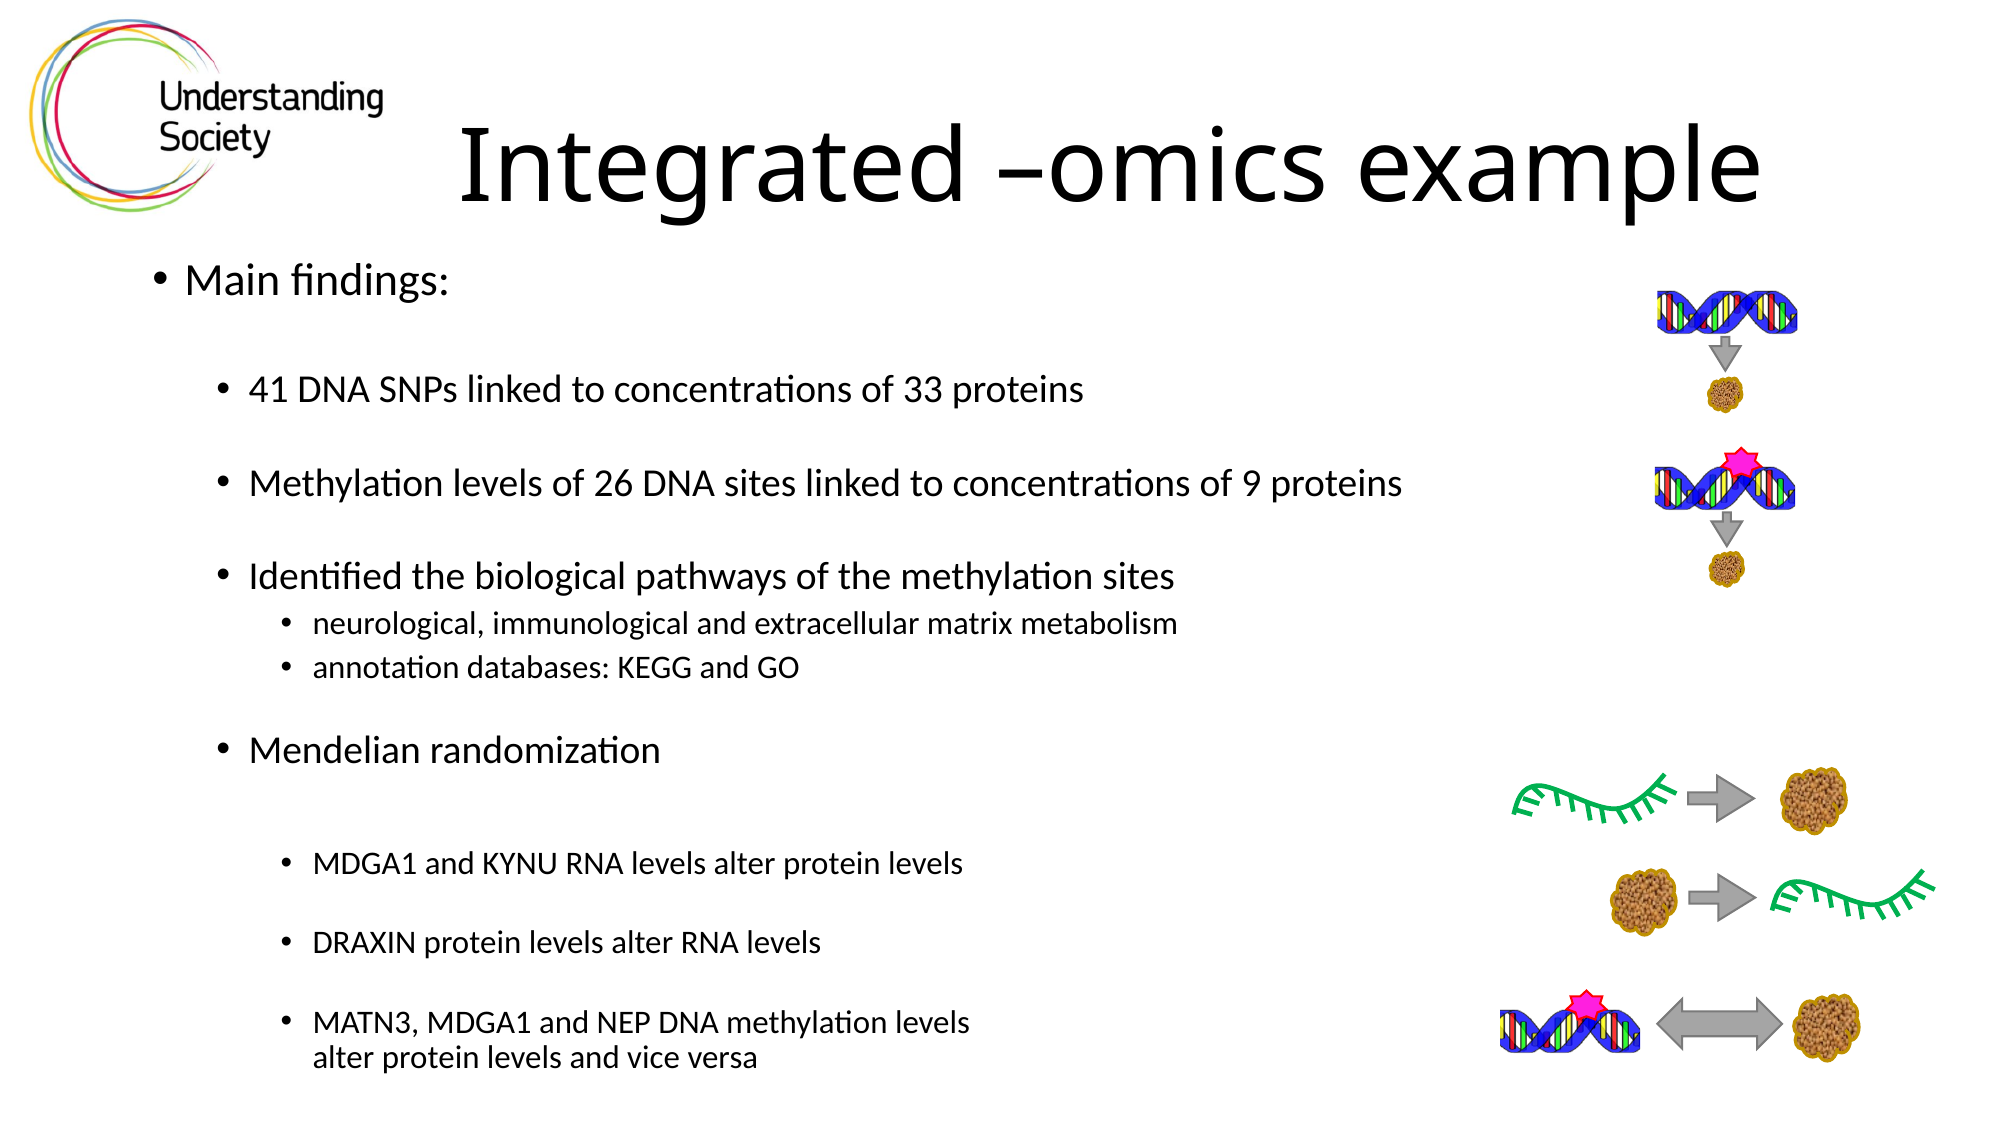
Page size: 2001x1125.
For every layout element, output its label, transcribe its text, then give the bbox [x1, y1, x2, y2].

text_box [1709, 551, 1745, 588]
text_box [1687, 773, 1756, 824]
picture [1654, 456, 1796, 513]
text_box [1569, 989, 1604, 998]
text_box [1707, 377, 1743, 413]
picture [0, 0, 393, 225]
text_box [1655, 996, 1784, 1052]
text_box [1610, 868, 1678, 937]
text_box [1709, 513, 1744, 549]
text_box [1780, 767, 1848, 835]
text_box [1513, 774, 1677, 824]
picture [1499, 998, 1641, 1056]
title Integrated –omics example [443, 59, 1863, 278]
text_box [1688, 872, 1758, 923]
text_box [1708, 336, 1743, 373]
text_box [1772, 870, 1935, 920]
picture [1657, 279, 1798, 336]
list Main findings: 41 DNA SNPs linked to concentrations of 33 proteins Methylation levels of 26 DNA sites linked to concentrations of 9 proteins Identified the biological pathways of the methylation sites neurological, immunological and extracellular matrix metabolism annotation databases: KEGG and GO Mendelian randomization MDGA1 and KYNU RNA levels alter protein levels DRAXIN protein levels alter RNA levels MATN3, MDGA1 and NEP DNA methylation levels alter protein levels and vice versa [137, 248, 1863, 1088]
text_box [1724, 446, 1759, 456]
text_box [1792, 994, 1861, 1063]
